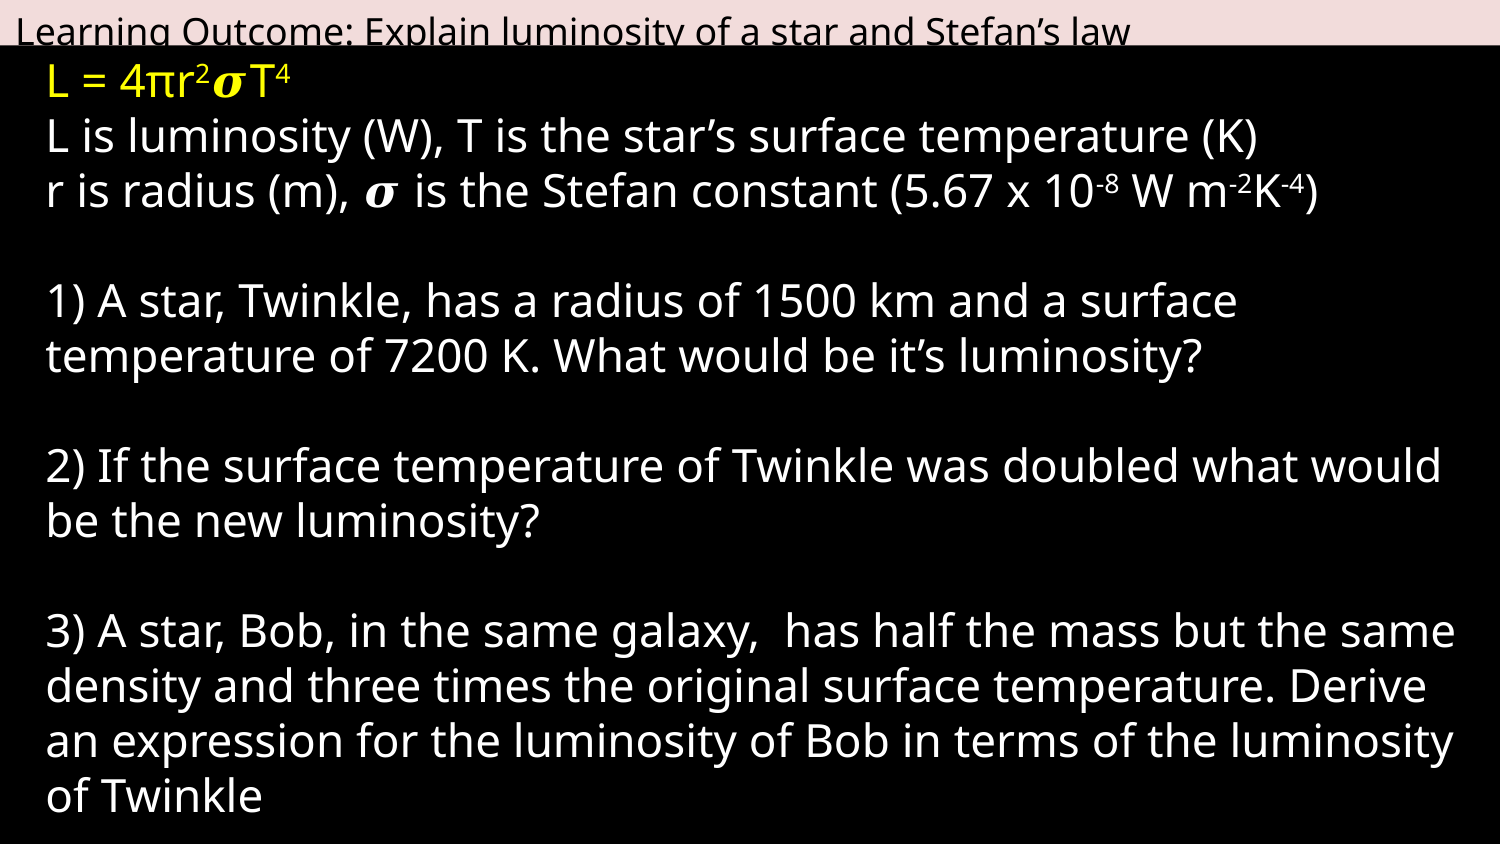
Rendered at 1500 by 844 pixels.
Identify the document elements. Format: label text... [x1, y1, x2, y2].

text_box [30, 307, 1441, 363]
text_box Learning Outcome: Explain luminosity of a star and Stefan’s law [0, 0, 1500, 46]
text_box L = 4πr2𝝈T4 L is luminosity (W), T is the star’s surface temperature (K) r is radius (m), 𝝈 is the Stefan constant (5.67 x 10-8 W m-2K-4) 1) A star, Twinkle, has a radius of 1500 km and a surface temperature of 7200 K. What would be it’s luminosity? 2) If the surface temperature of Twinkle was doubled what would be the new luminosity? 3) A star, Bob, in the same galaxy, has half the mass but the same density and three times the original surface temperature. Derive an expression for the luminosity of Bob in terms of the luminosity of Twinkle [30, 46, 1474, 93]
